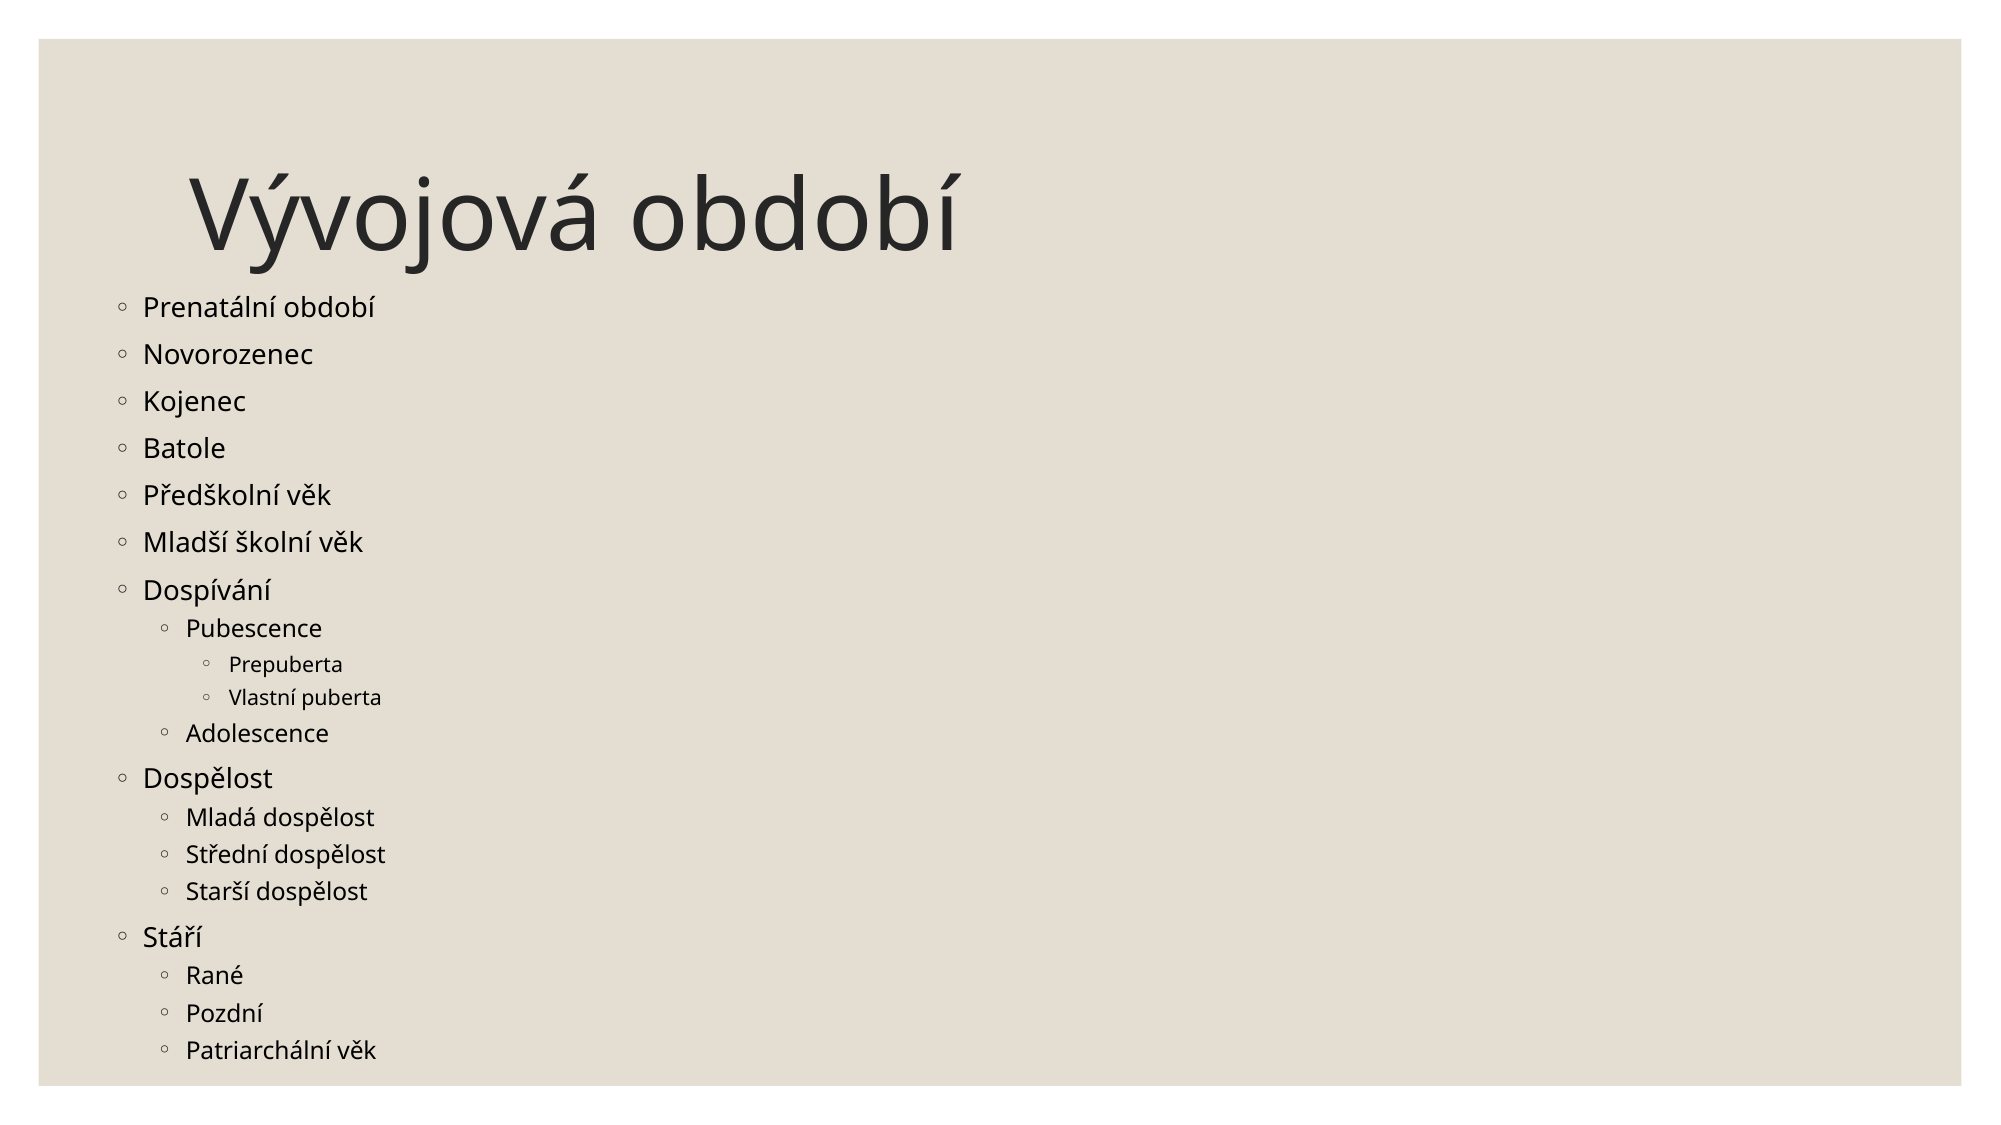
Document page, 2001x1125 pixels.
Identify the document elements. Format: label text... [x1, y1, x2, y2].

title Vývojová období [174, 105, 1825, 282]
list Prenatální období Novorozenec Kojenec Batole Předškolní věk Mladší školní věk Dospívání Pubescence Prepuberta Vlastní puberta Adolescence Dospělost Mladá dospělost Střední dospělost Starší dospělost Stáří Rané Pozdní Patriarchální věk [99, 282, 1908, 1073]
